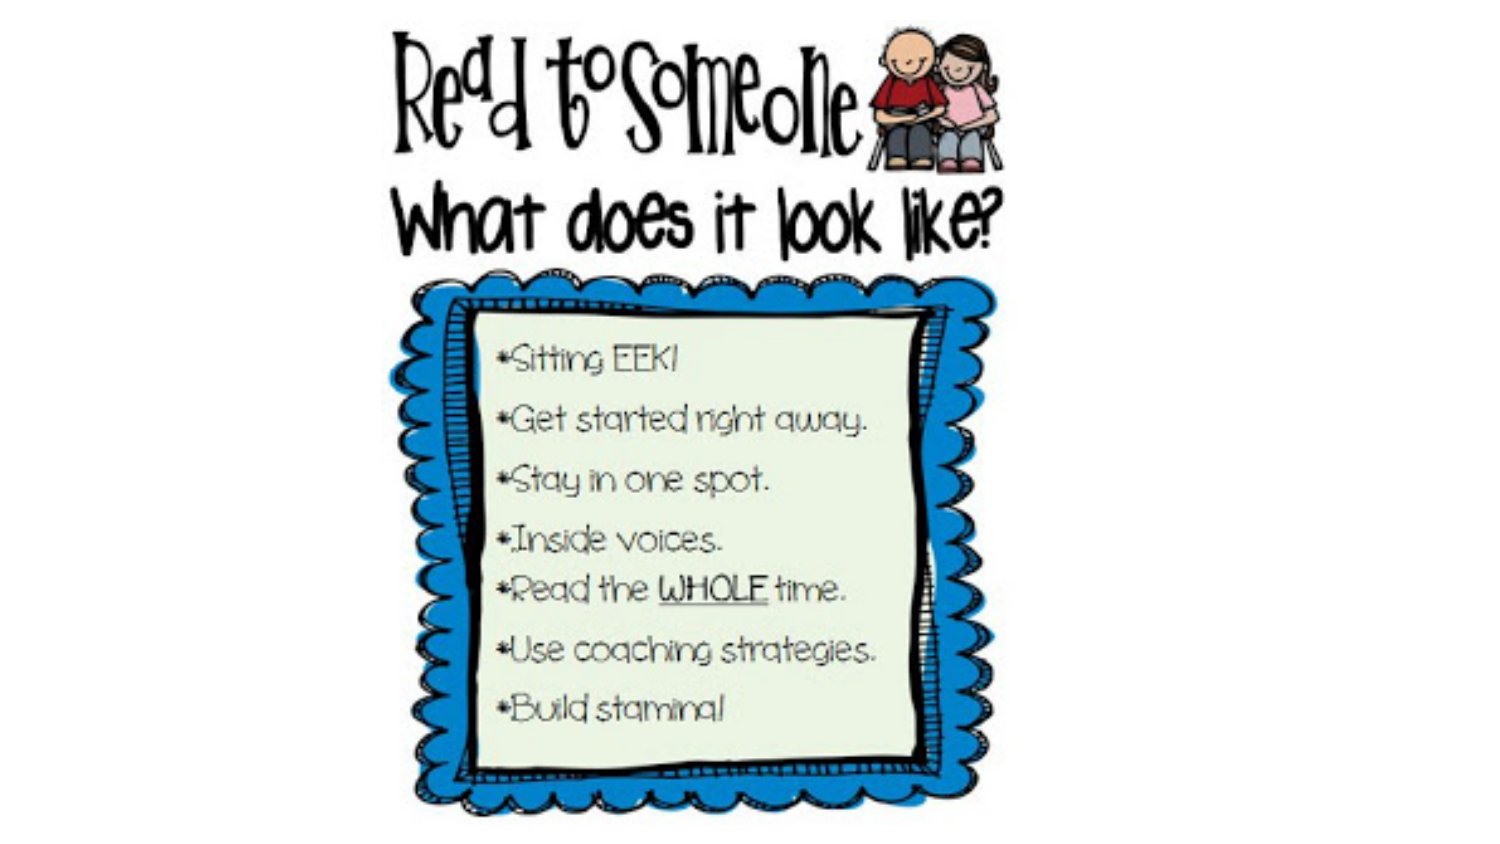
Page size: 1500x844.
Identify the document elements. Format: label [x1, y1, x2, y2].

picture [381, 20, 1018, 826]
